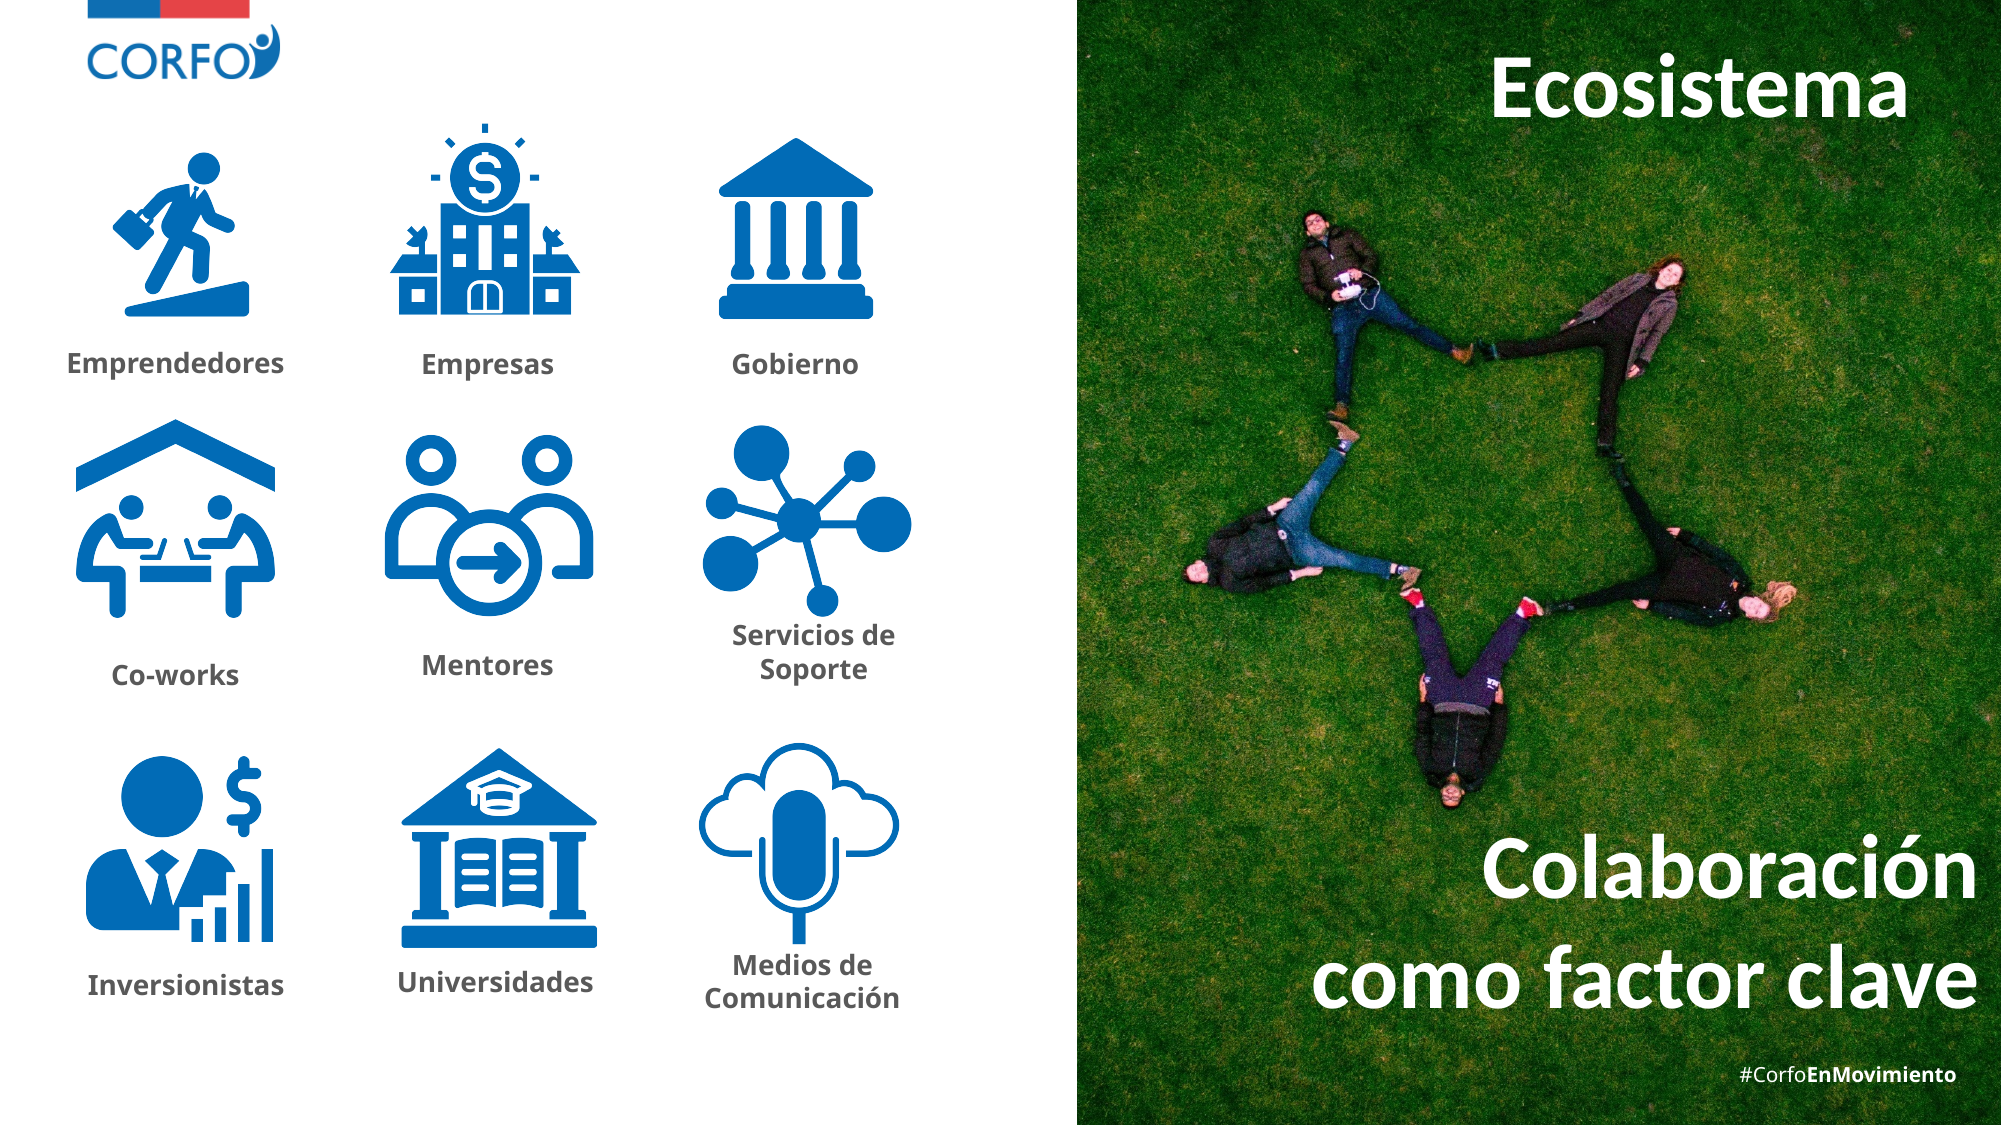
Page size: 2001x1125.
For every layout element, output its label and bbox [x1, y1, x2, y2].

text_box [0, 117, 939, 1017]
picture [0, 0, 2001, 1125]
